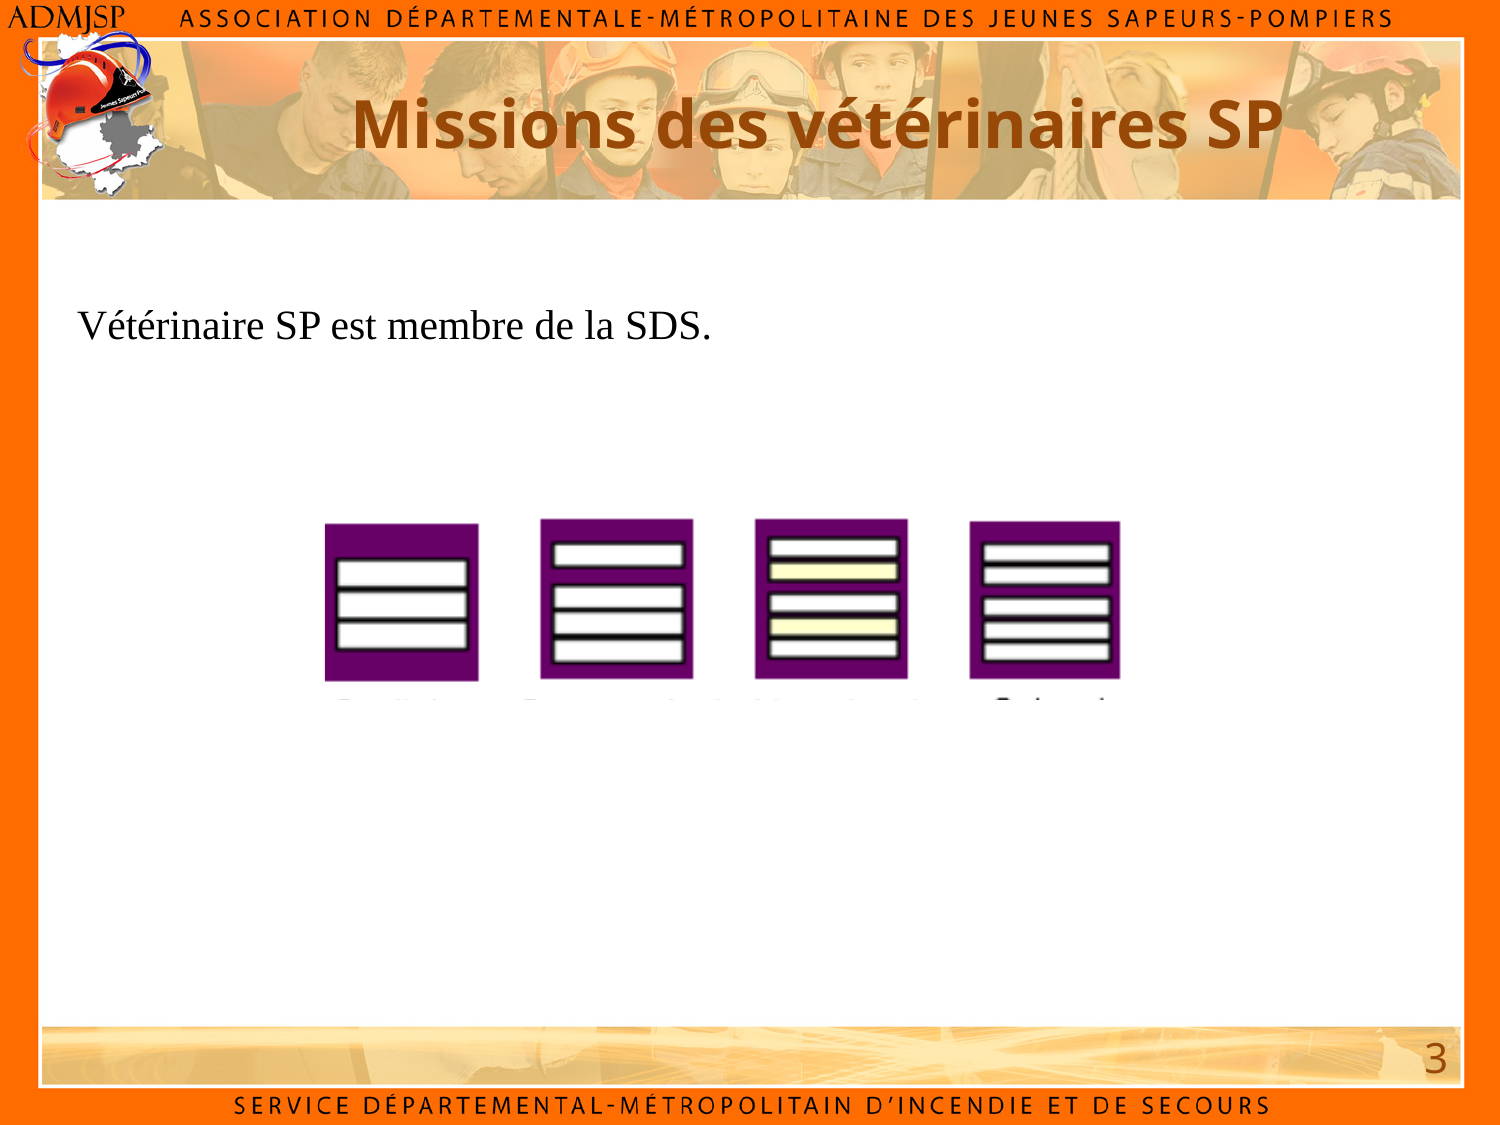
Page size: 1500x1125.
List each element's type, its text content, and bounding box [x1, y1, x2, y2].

text_box Vétérinaire SP est membre de la SDS. [62, 287, 1406, 356]
slide_number 3 [1113, 1029, 1464, 1090]
picture [0, 0, 1500, 1125]
title Missions des vétérinaires SP [183, 45, 1454, 200]
